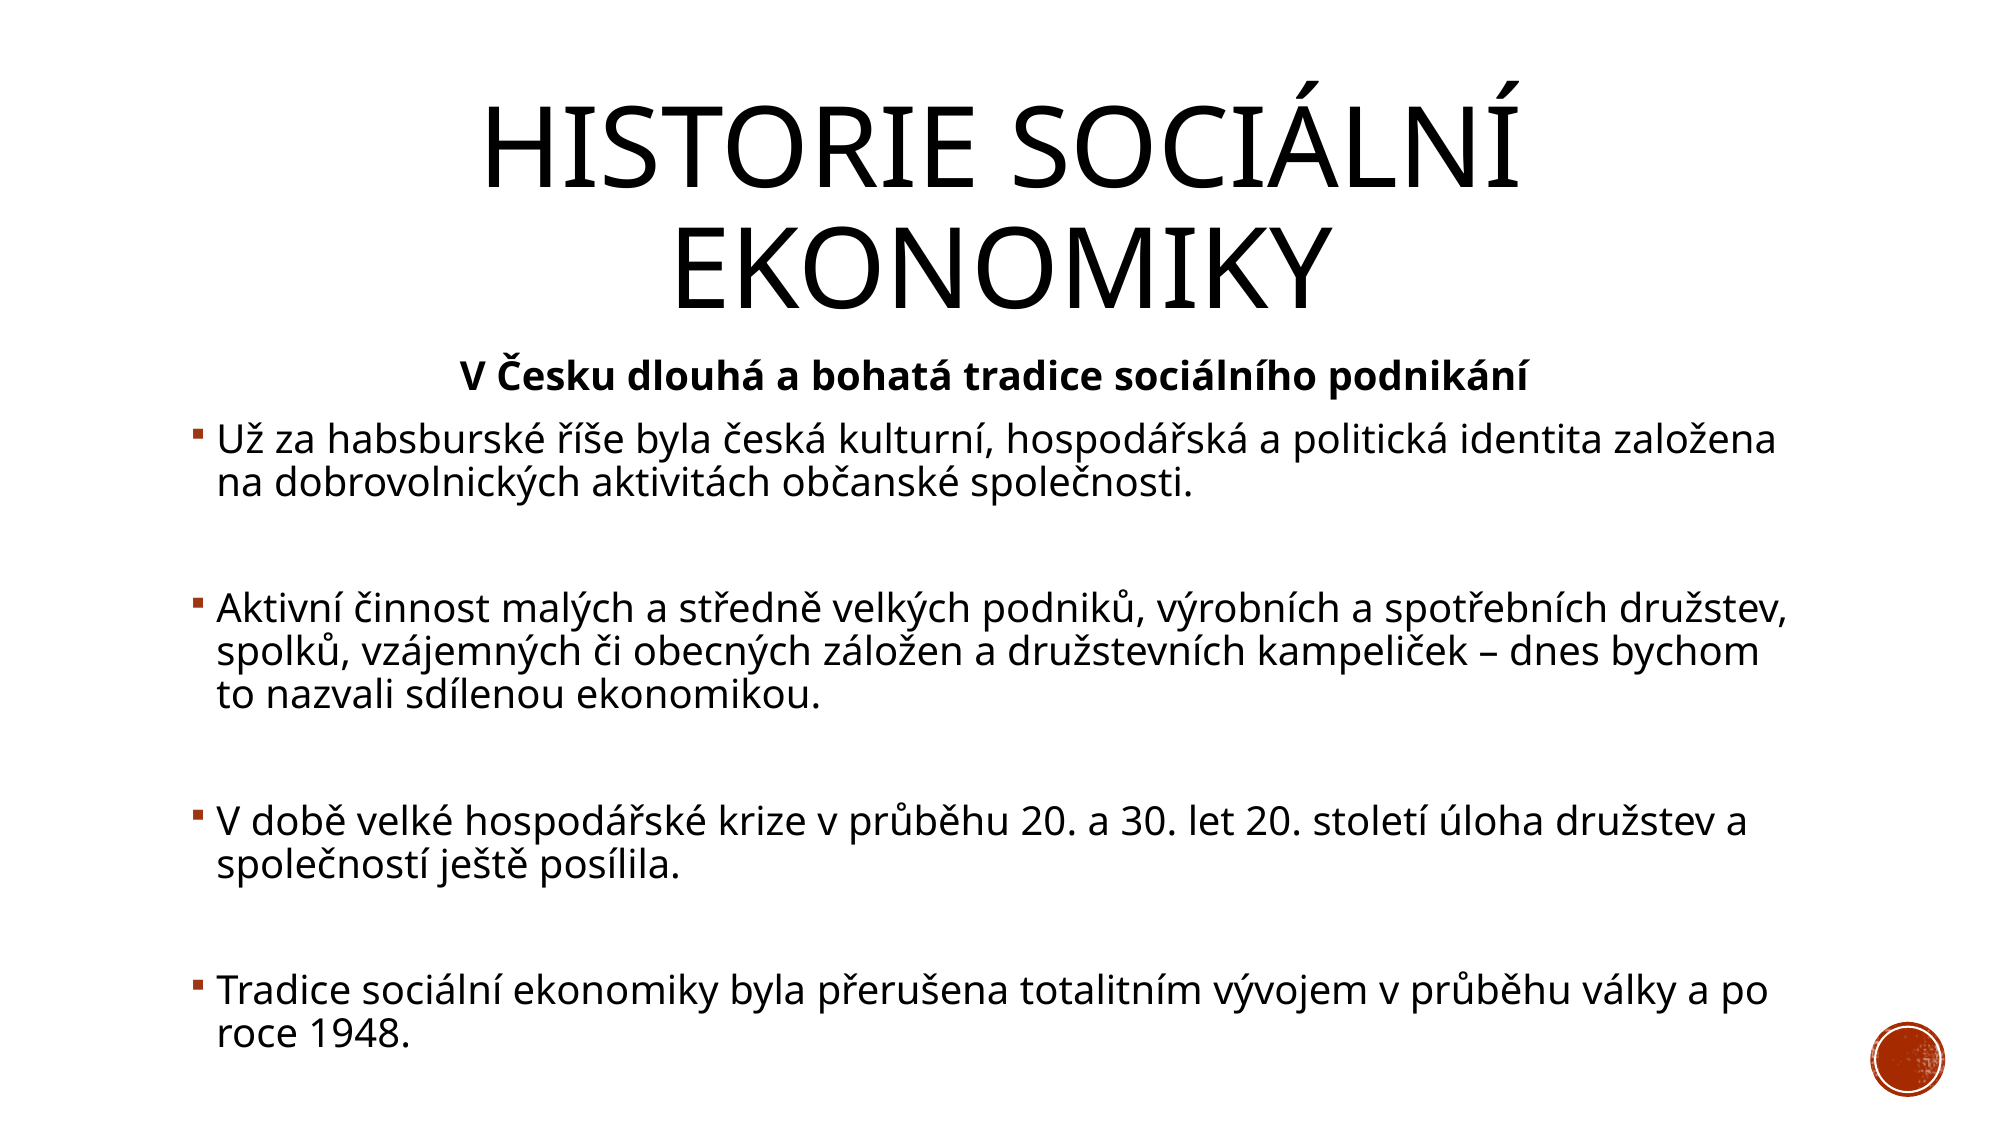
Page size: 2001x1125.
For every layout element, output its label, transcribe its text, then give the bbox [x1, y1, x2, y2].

title Historie sociální ekonomiky [175, 79, 1826, 280]
list V Česku dlouhá a bohatá tradice sociálního podnikání Už za habsburské říše byla česká kulturní, hospodářská a politická identita založena na dobrovolnických aktivitách občanské společnosti. Aktivní činnost malých a středně velkých podniků, výrobních a spotřebních družstev, spolků, vzájemných či obecných záložen a družstevních kampeliček – dnes bychom to nazvali sdílenou ekonomikou. V době velké hospodářské krize v průběhu 20. a 30. let 20. století úloha družstev a společností ještě posílila. Tradice sociální ekonomiky byla přerušena totalitním vývojem v průběhu války a po roce 1948. [175, 280, 1826, 1070]
